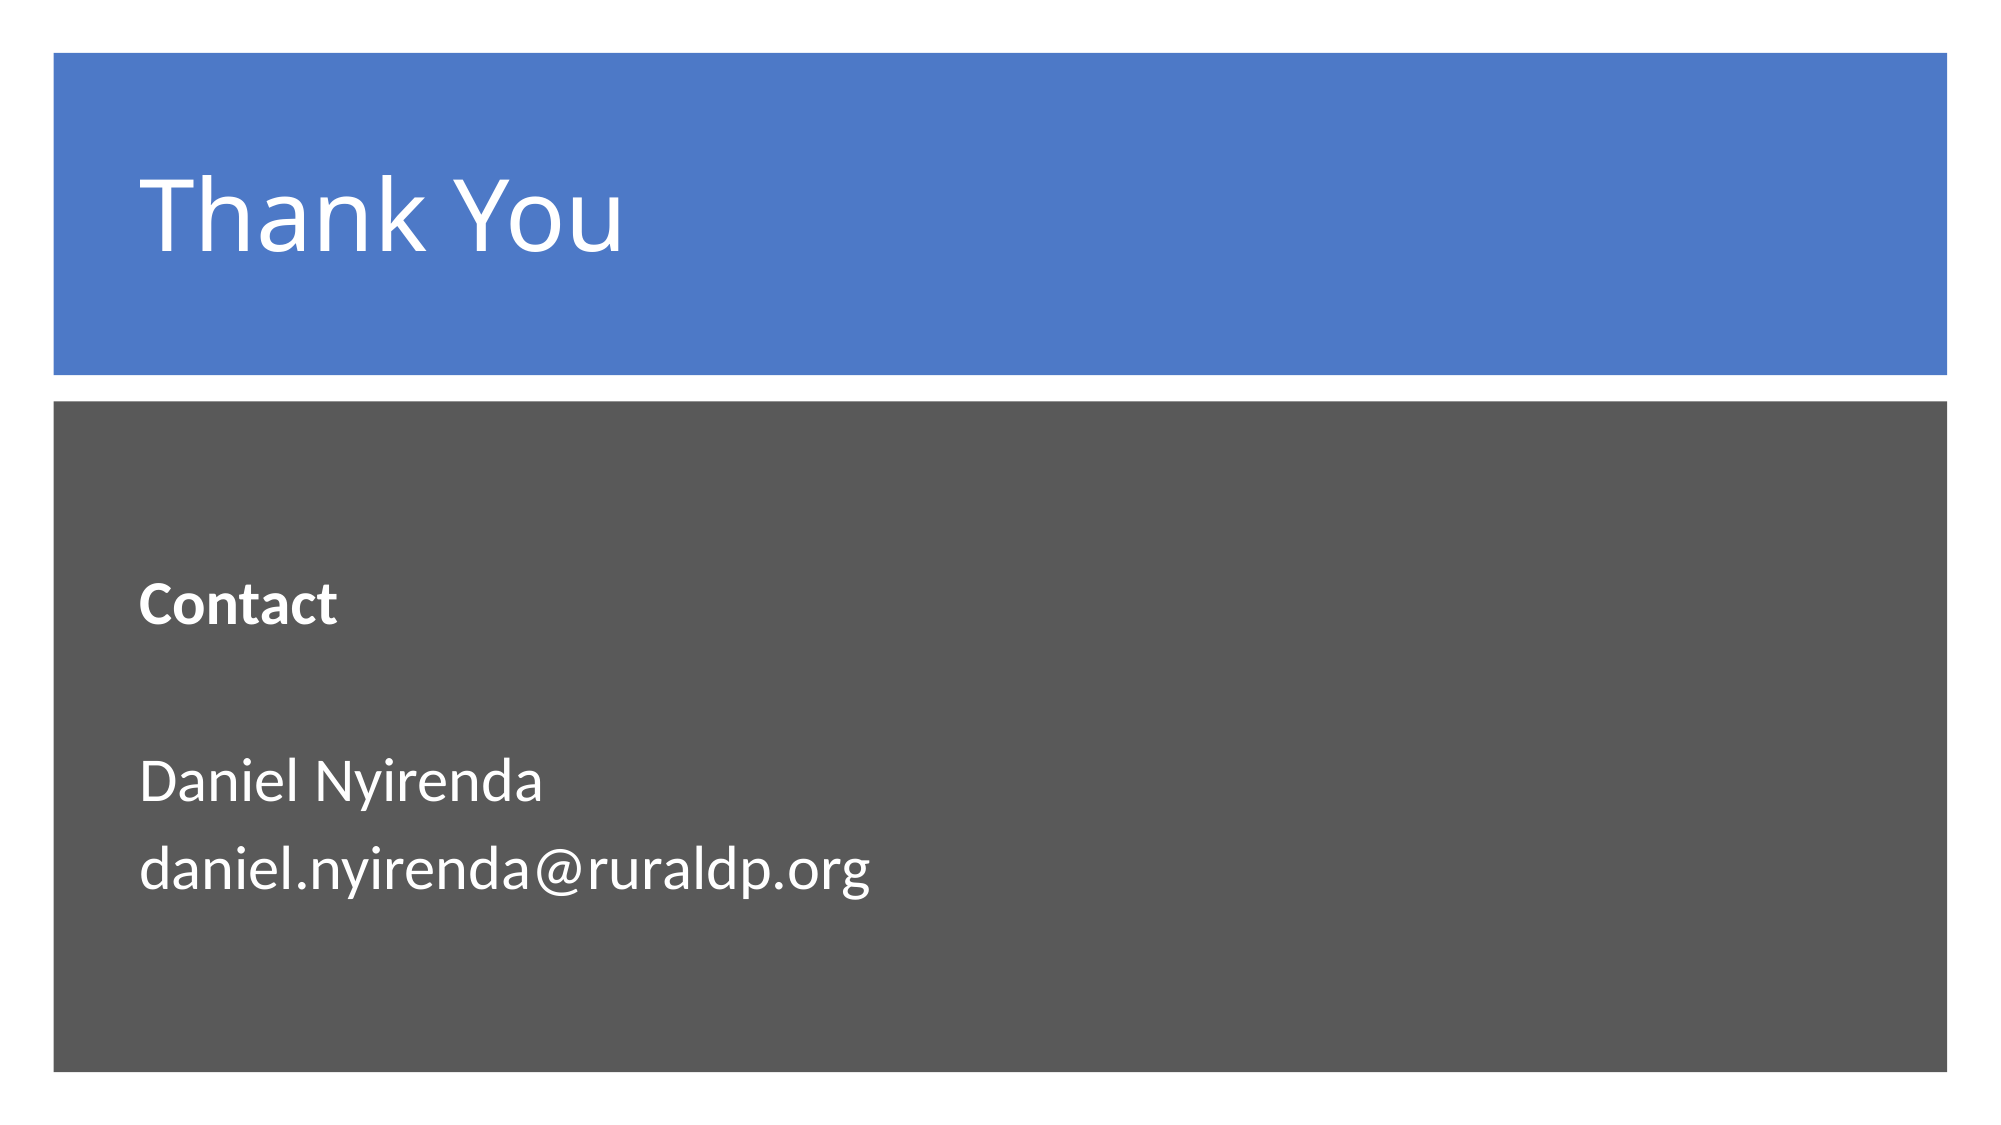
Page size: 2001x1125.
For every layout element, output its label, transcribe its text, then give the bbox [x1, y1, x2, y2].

text_box [53, 52, 1948, 376]
title Thank You [124, 85, 1889, 353]
list Contact Daniel Nyirenda daniel.nyirenda@ruraldp.org [124, 455, 1889, 1018]
text_box [53, 400, 1948, 1073]
